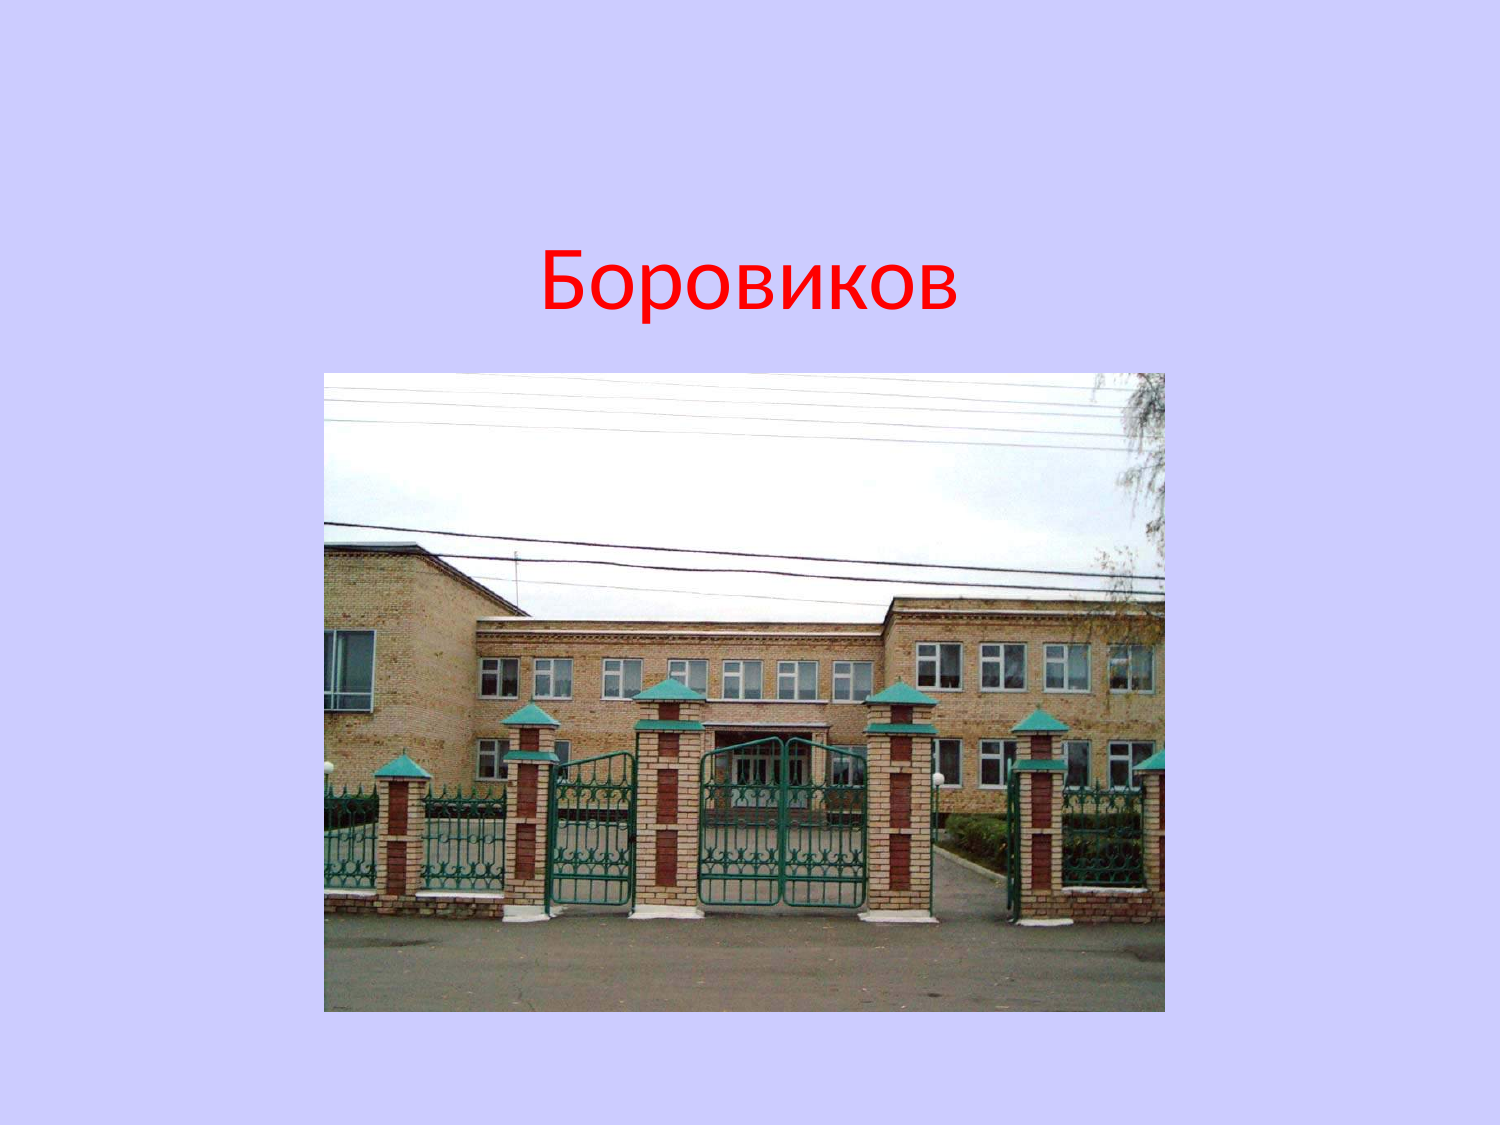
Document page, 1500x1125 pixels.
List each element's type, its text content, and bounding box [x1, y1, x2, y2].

title Боровиков [112, 125, 1388, 421]
picture [324, 373, 1166, 1012]
